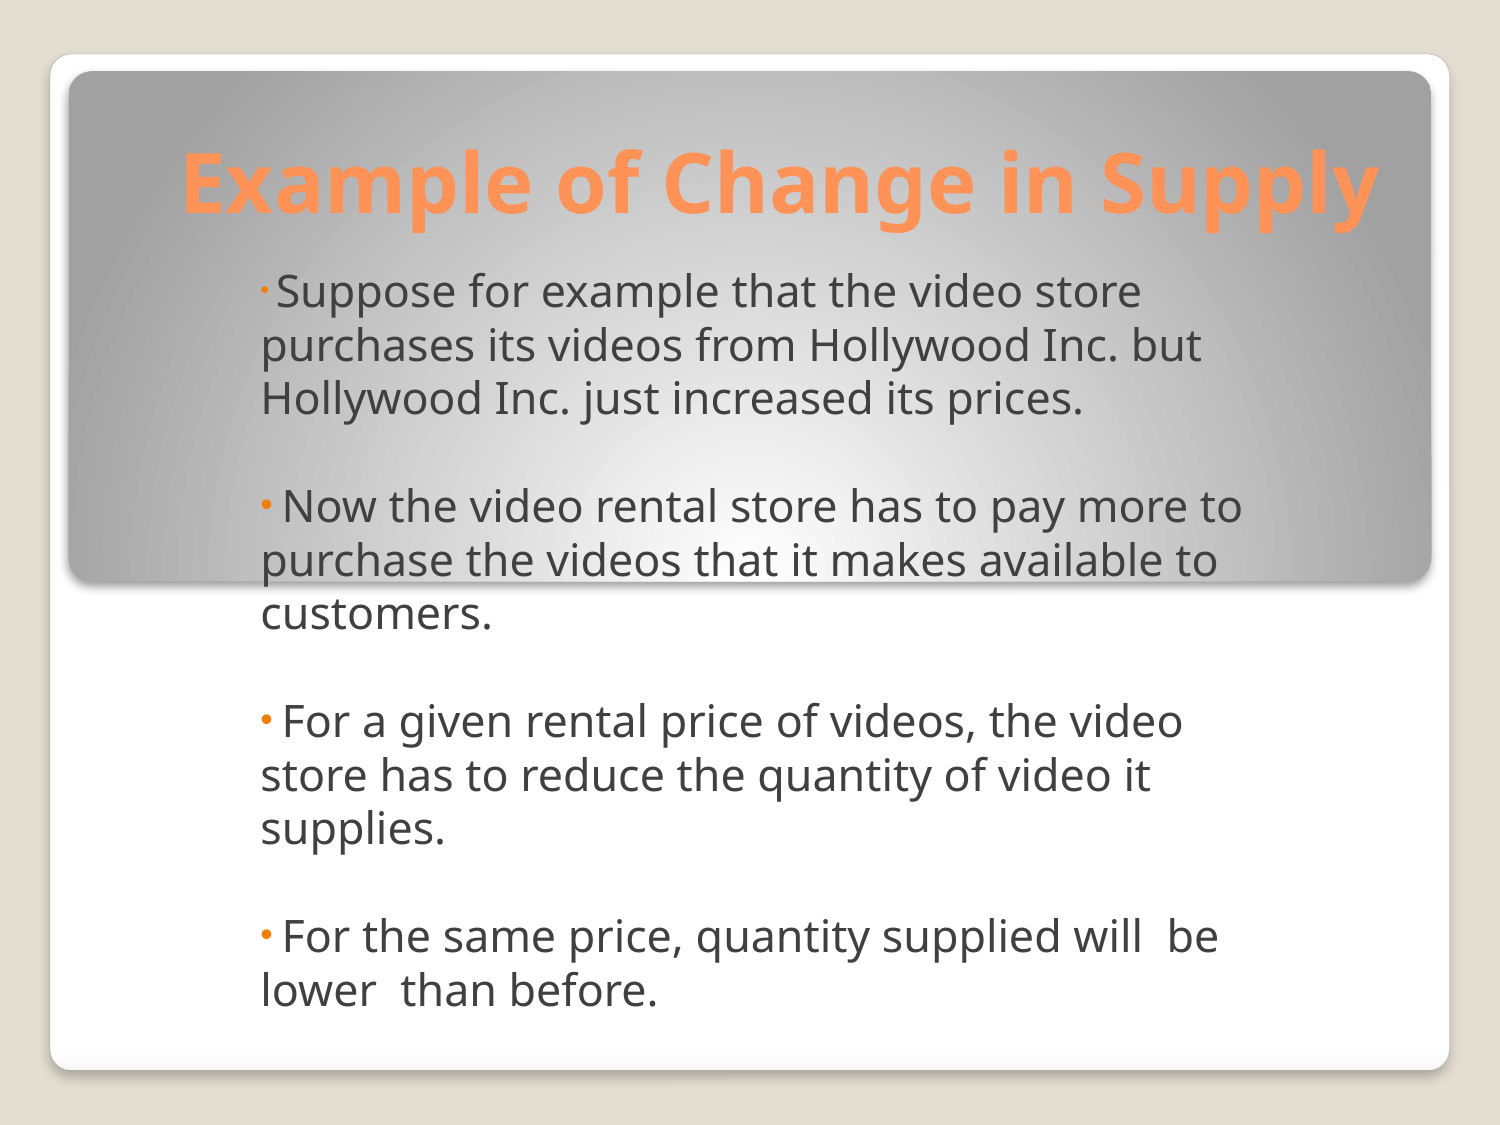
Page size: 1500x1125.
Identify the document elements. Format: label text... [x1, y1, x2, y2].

title Example of Change in Supply [112, 99, 1388, 238]
subtitle Suppose for example that the video store purchases its videos from Hollywood Inc. but Hollywood Inc. just increased its prices. Now the video rental store has to pay more to purchase the videos that it makes available to customers. For a given rental price of videos, the video store has to reduce the quantity of video it supplies. For the same price, quantity supplied will be lower than before. [225, 262, 1275, 1025]
